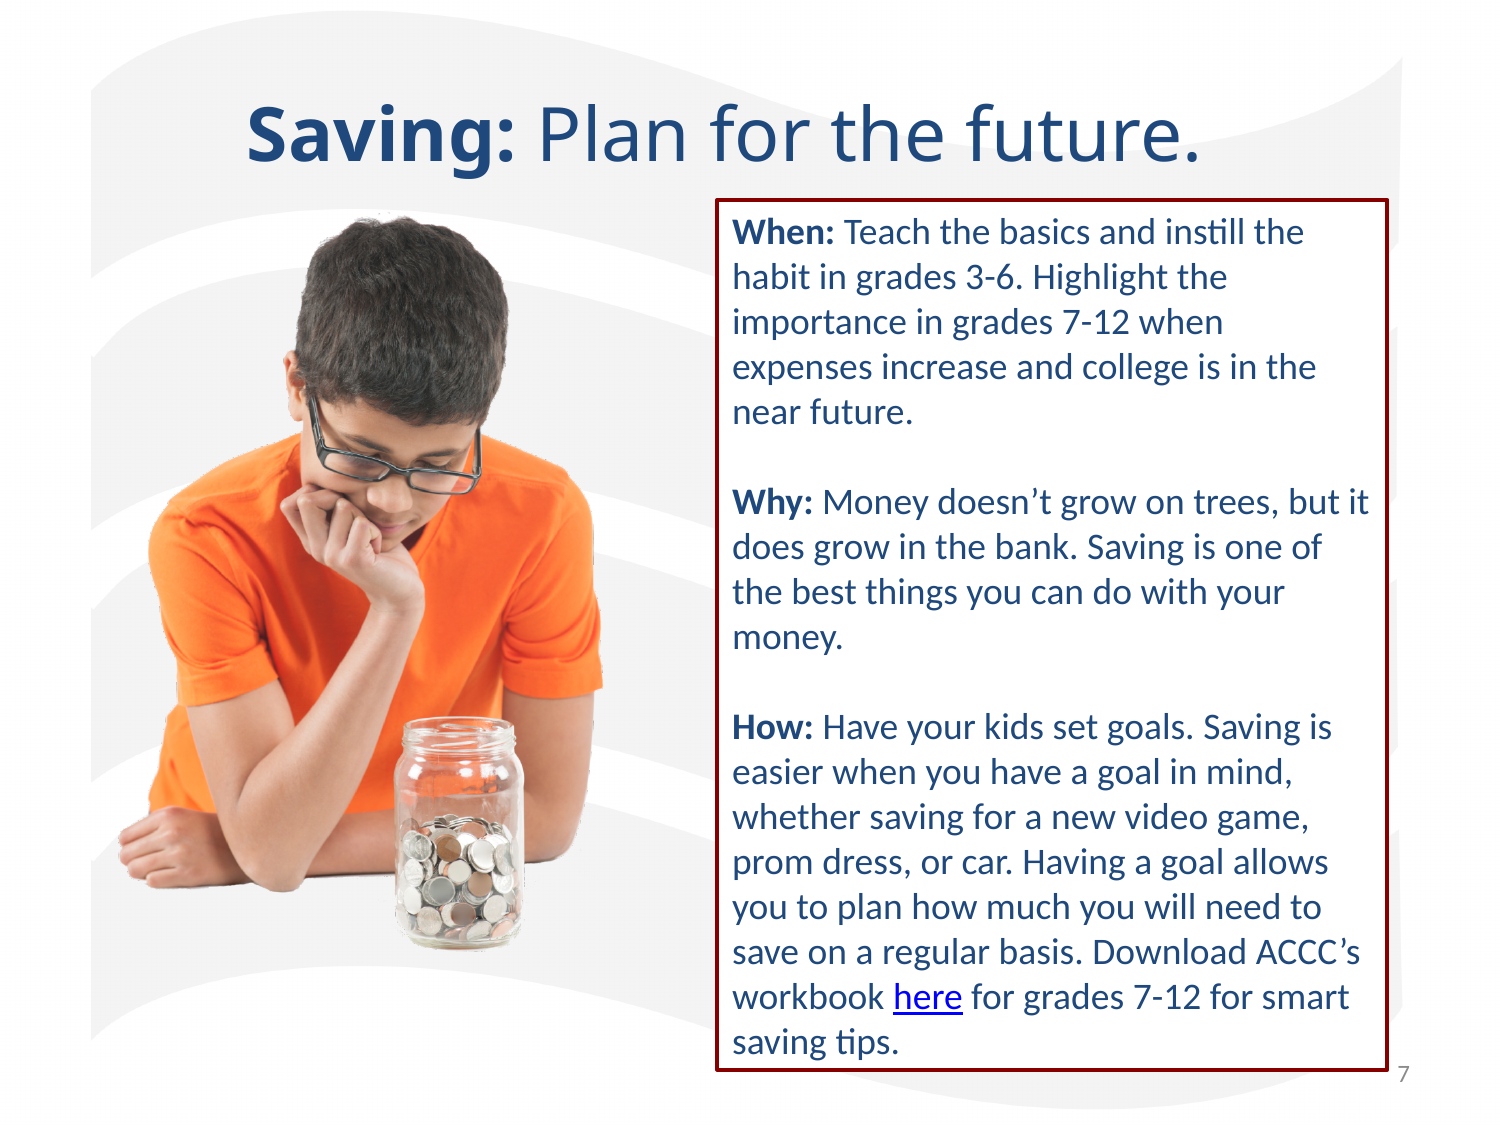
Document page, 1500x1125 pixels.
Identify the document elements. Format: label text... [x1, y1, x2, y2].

title Saving: Plan for the future. [50, 37, 1400, 226]
picture [0, 0, 1500, 1125]
slide_number 7 [1074, 1042, 1425, 1103]
text_box When: Teach the basics and instill the habit in grades 3-6. Highlight the importance in grades 7-12 when expenses increase and college is in the near future. Why: Money doesn’t grow on trees, but it does grow in the bank. Saving is one of the best things you can do with your money. How: Have your kids set goals. Saving is easier when you have a goal in mind, whether saving for a new video game, prom dress, or car. Having a goal allows you to plan how much you will need to save on a regular basis. Download ACCC’s workbook here for grades 7-12 for smart saving tips. [715, 198, 1389, 1072]
